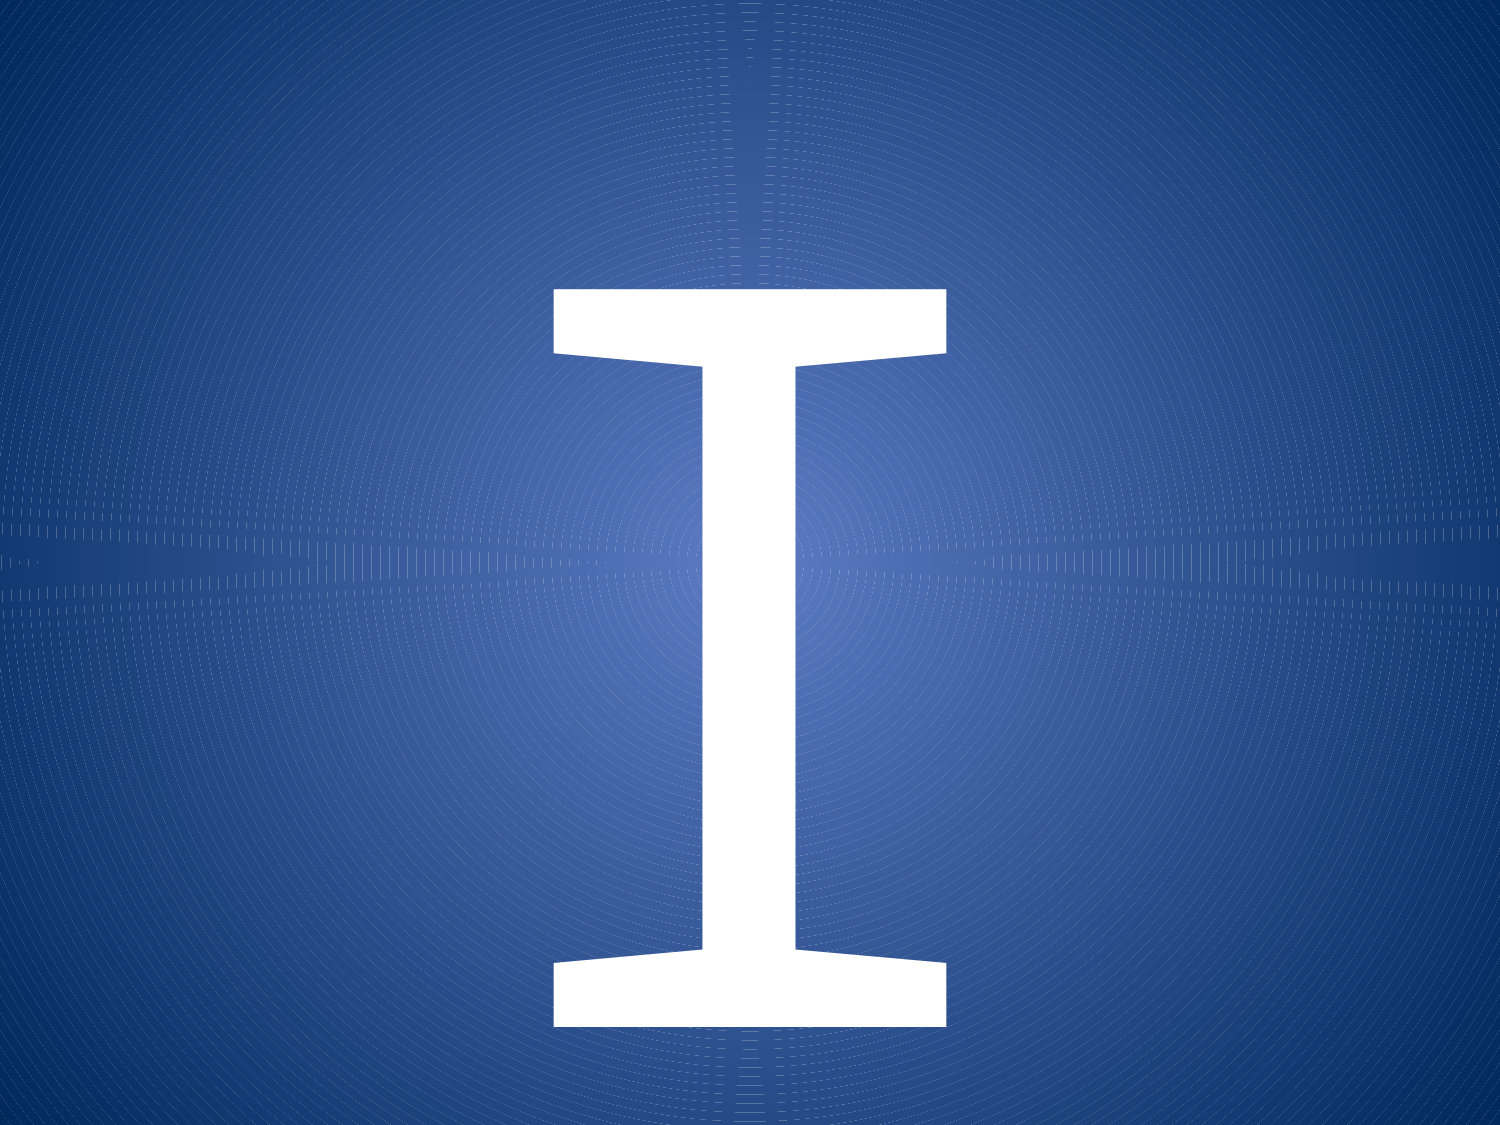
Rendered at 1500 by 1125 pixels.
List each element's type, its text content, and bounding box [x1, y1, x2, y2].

list I [62, 135, 1438, 1125]
